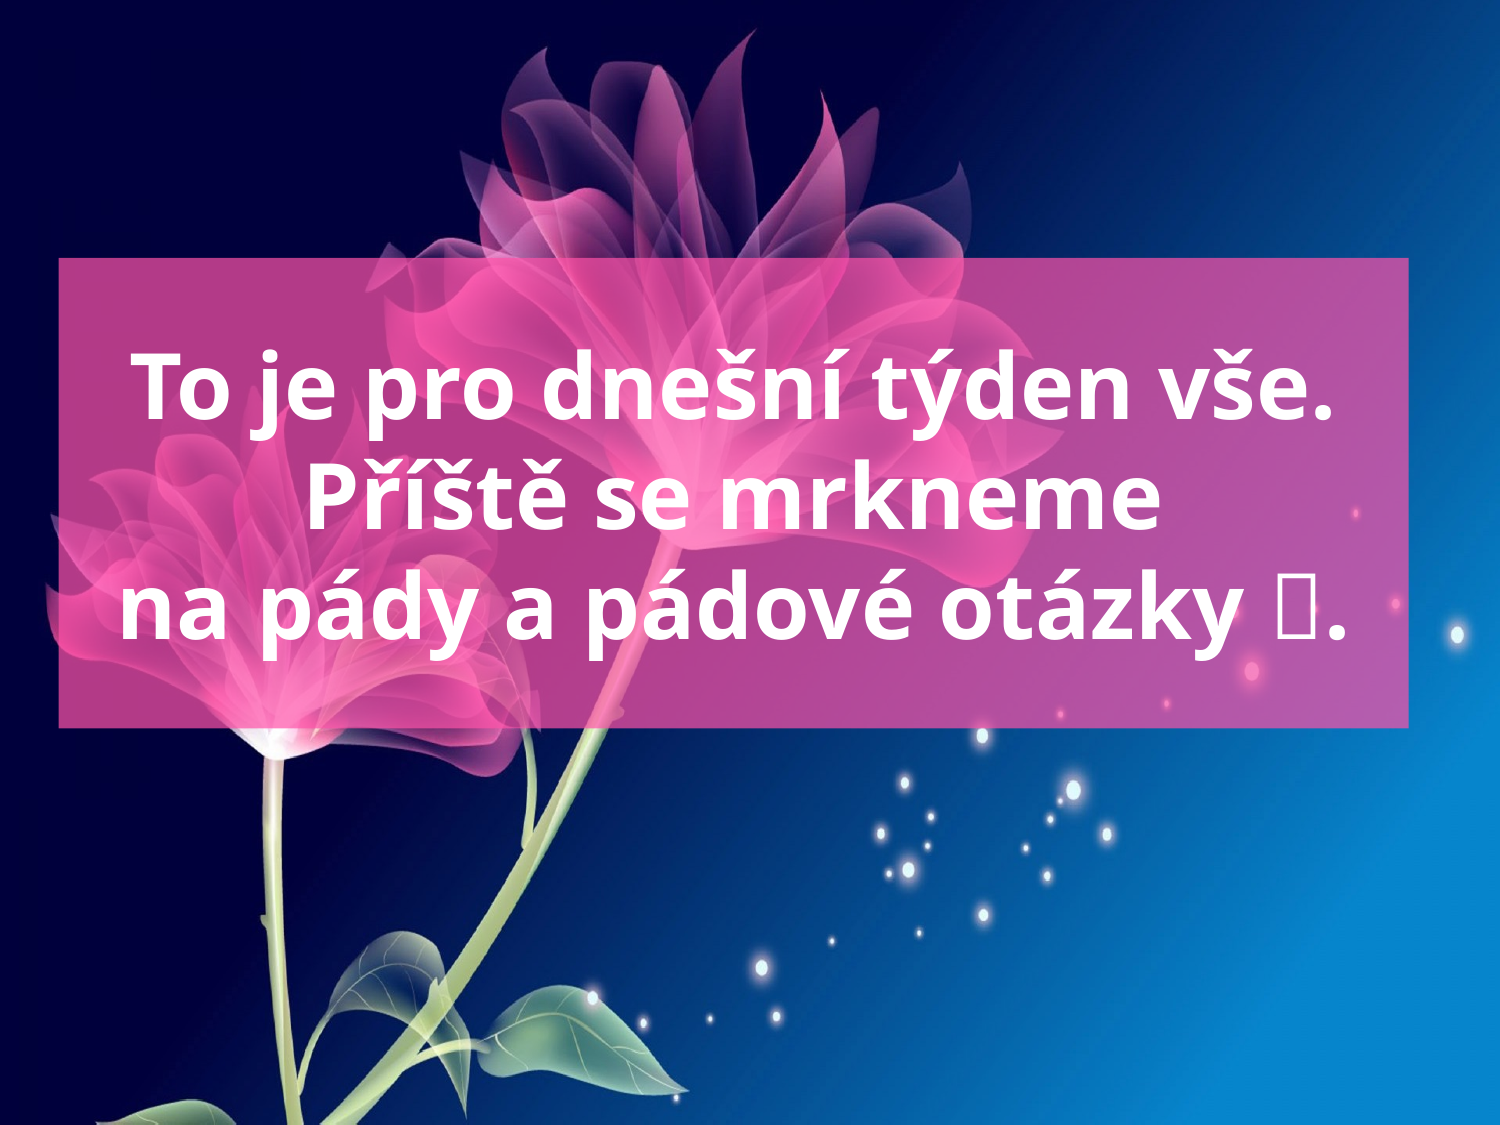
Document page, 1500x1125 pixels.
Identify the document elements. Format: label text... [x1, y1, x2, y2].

title To je pro dnešní týden vše. Příště se mrkneme na pády a pádové otázky . [58, 257, 1409, 729]
picture [0, 0, 1500, 1125]
